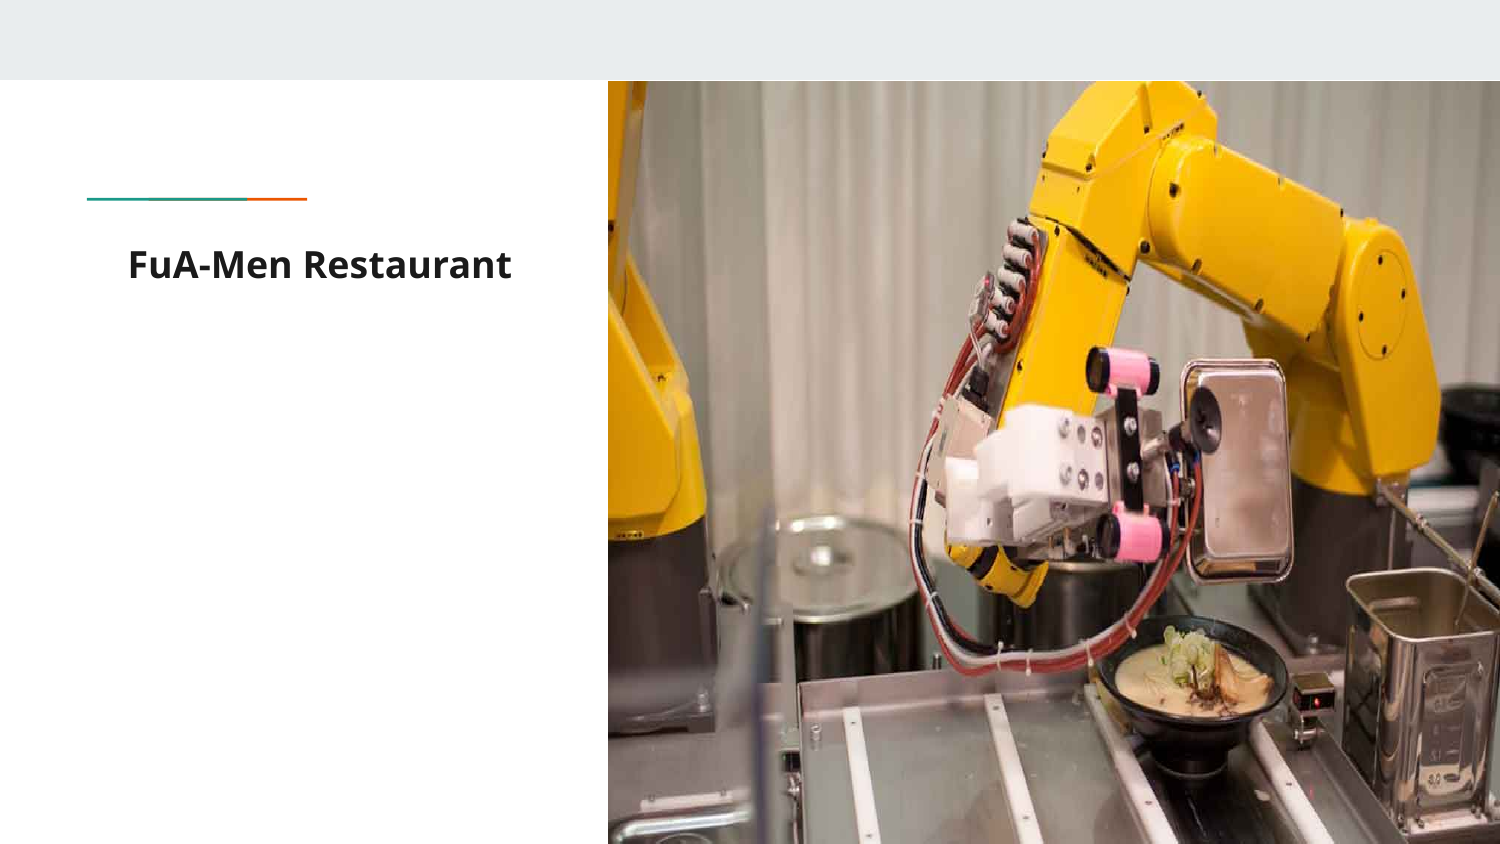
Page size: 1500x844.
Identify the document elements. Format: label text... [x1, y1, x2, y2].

title FuA-Men Restaurant [75, 219, 565, 308]
picture [608, 81, 1500, 844]
